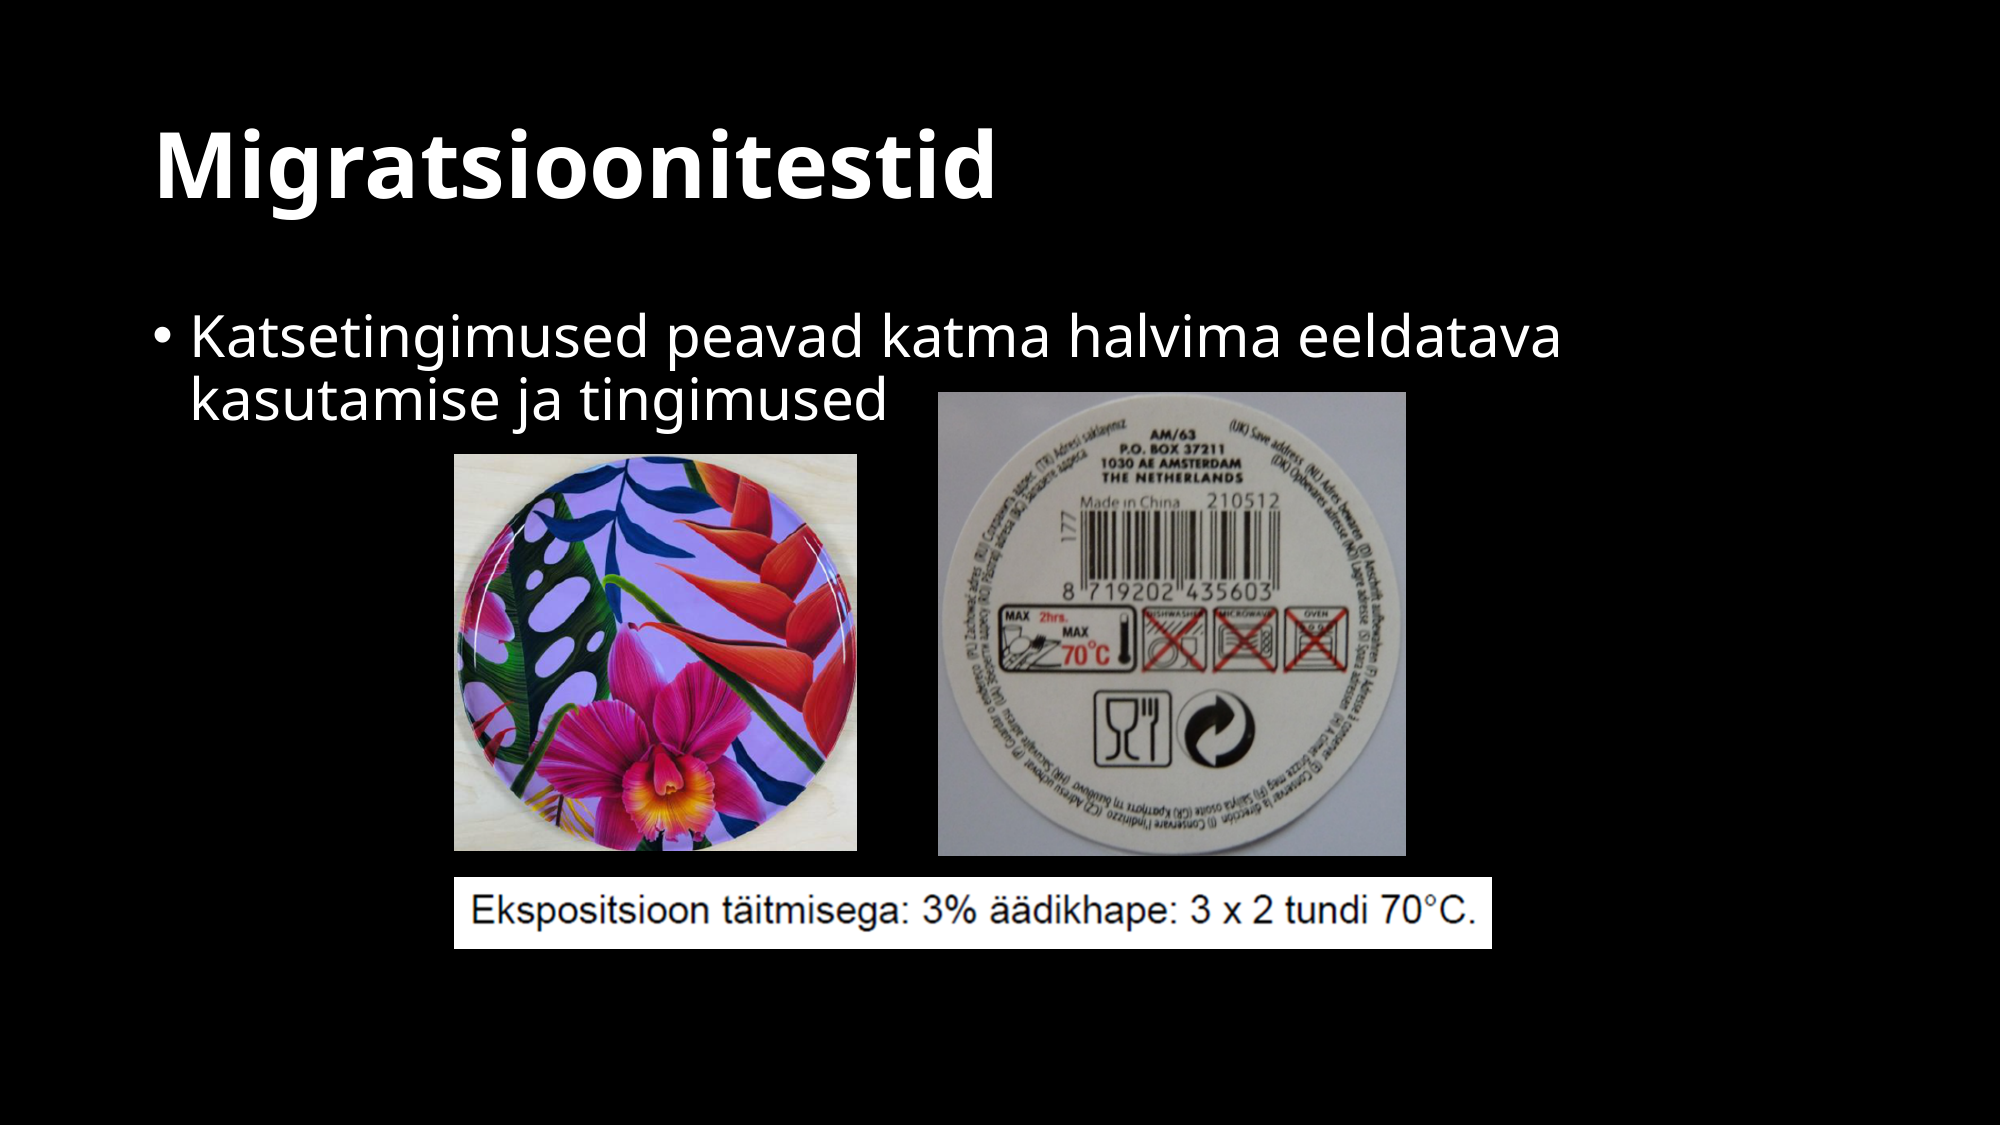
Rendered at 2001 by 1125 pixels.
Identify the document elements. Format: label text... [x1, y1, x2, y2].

picture [454, 877, 1492, 949]
list Katsetingimused peavad katma halvima eeldatava kasutamise ja tingimused [137, 299, 1863, 1014]
title Migratsioonitestid [137, 59, 1863, 278]
picture [454, 454, 857, 851]
picture [938, 392, 1406, 856]
